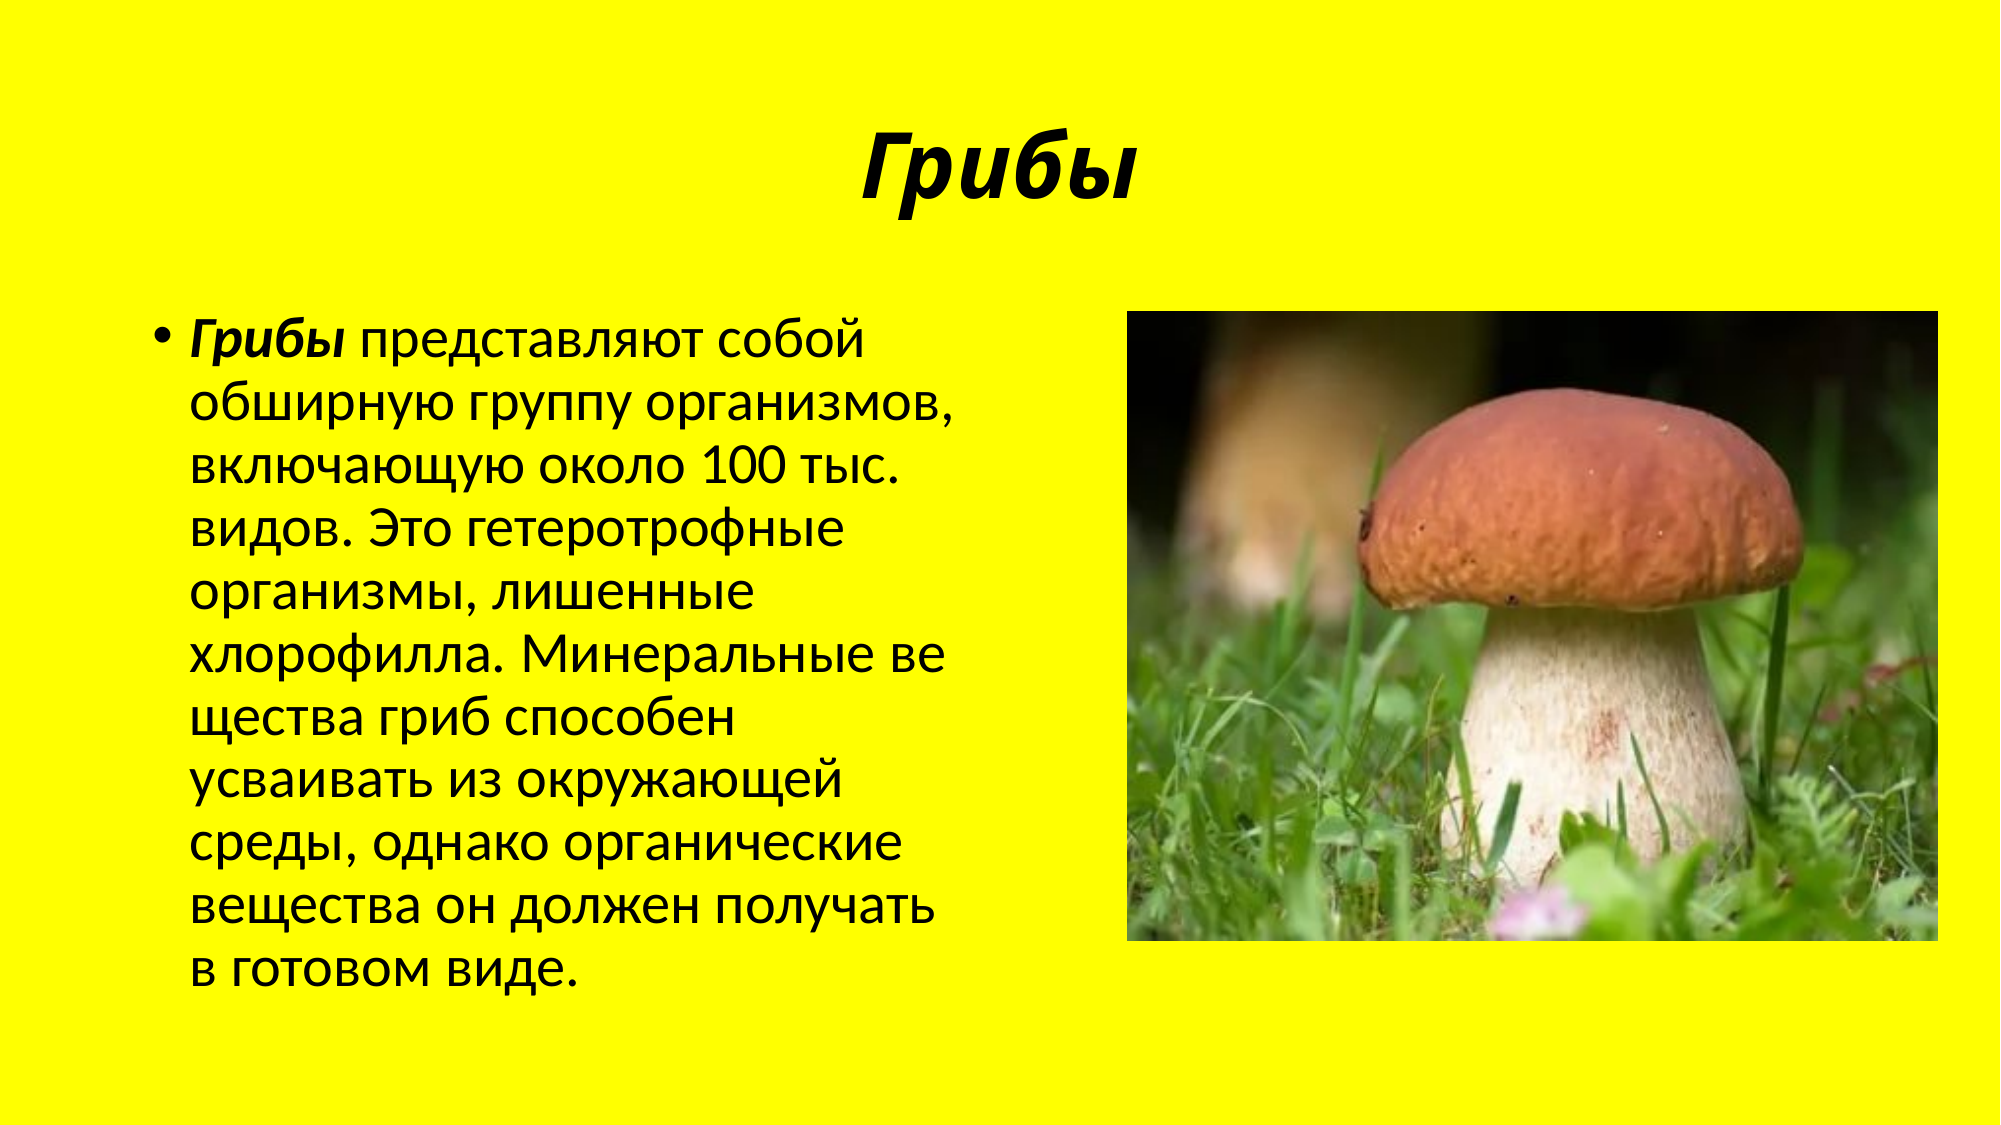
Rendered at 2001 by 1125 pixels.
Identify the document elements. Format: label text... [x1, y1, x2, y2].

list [1127, 311, 1938, 941]
list Грибы представляют собой обширную группу организ­мов, включающую около 100 тыс. видов. Это гетеротроф­ные организмы, лишенные хлорофилла. Минеральные ве­щества гриб способен усваивать из окружающей среды, од­нако органические вещества он должен получать в готовом виде. [137, 299, 988, 1014]
title Грибы [137, 59, 1863, 278]
